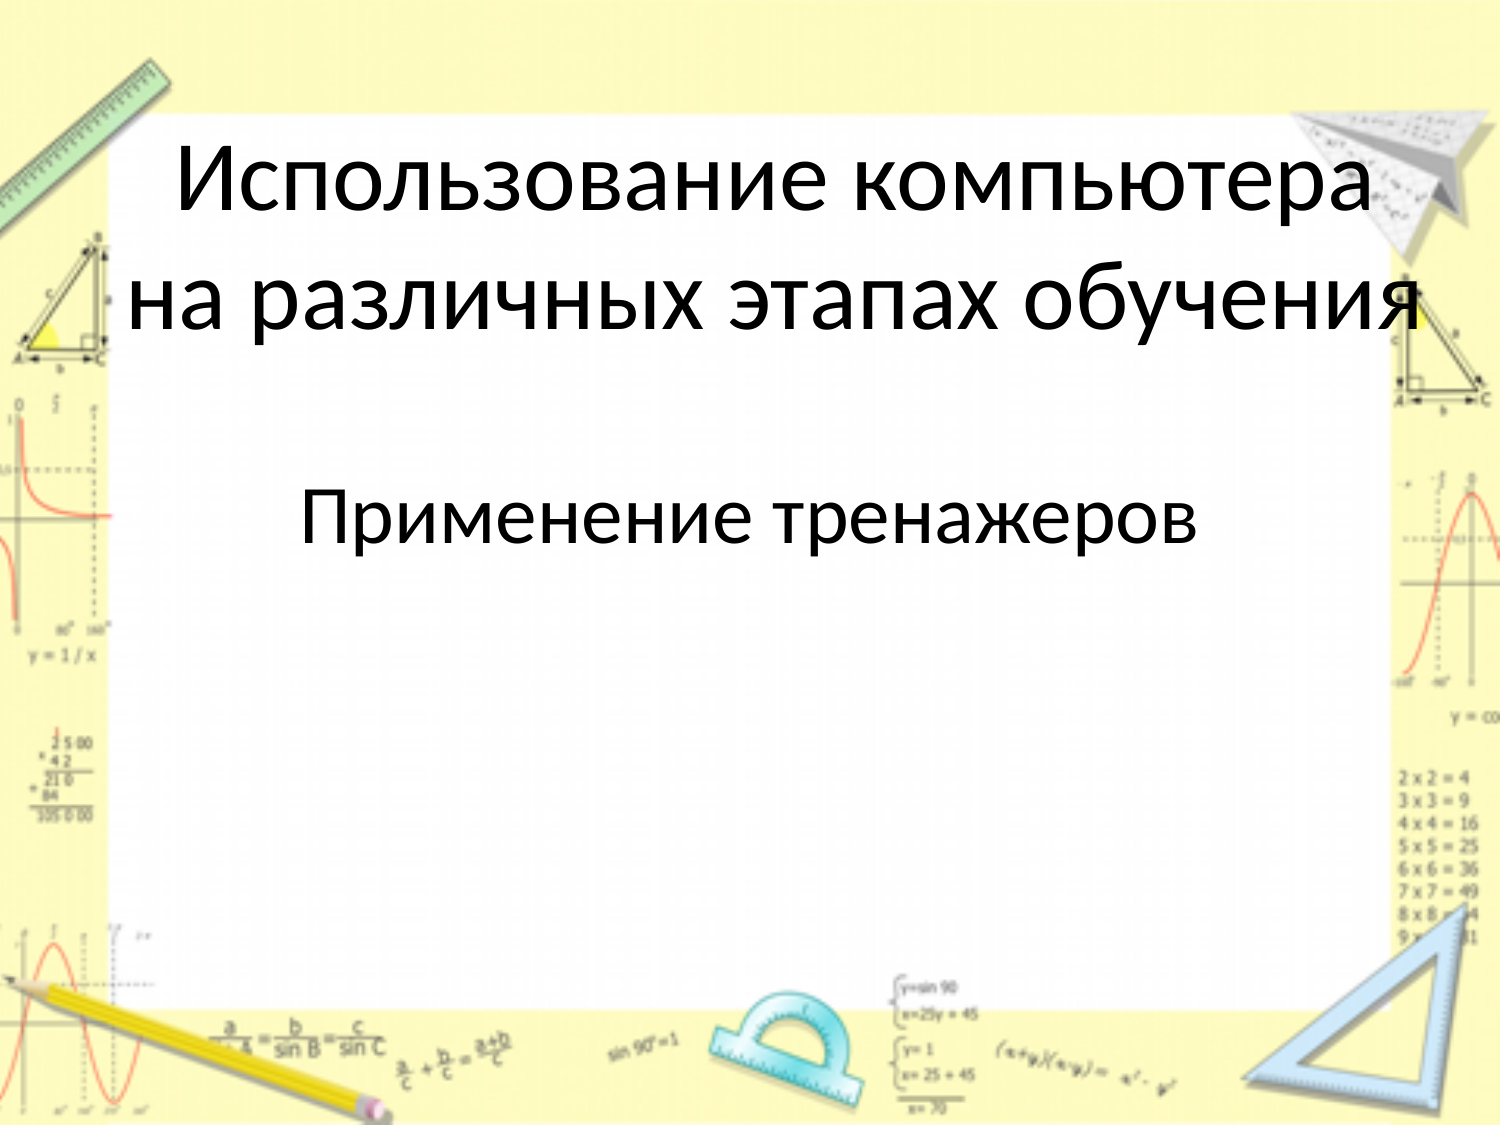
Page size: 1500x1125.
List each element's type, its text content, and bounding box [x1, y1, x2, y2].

picture [0, 0, 1500, 1125]
list Применение тренажеров [75, 262, 1425, 1005]
title Использование компьютера на различных этапах обучения [100, 196, 1451, 384]
